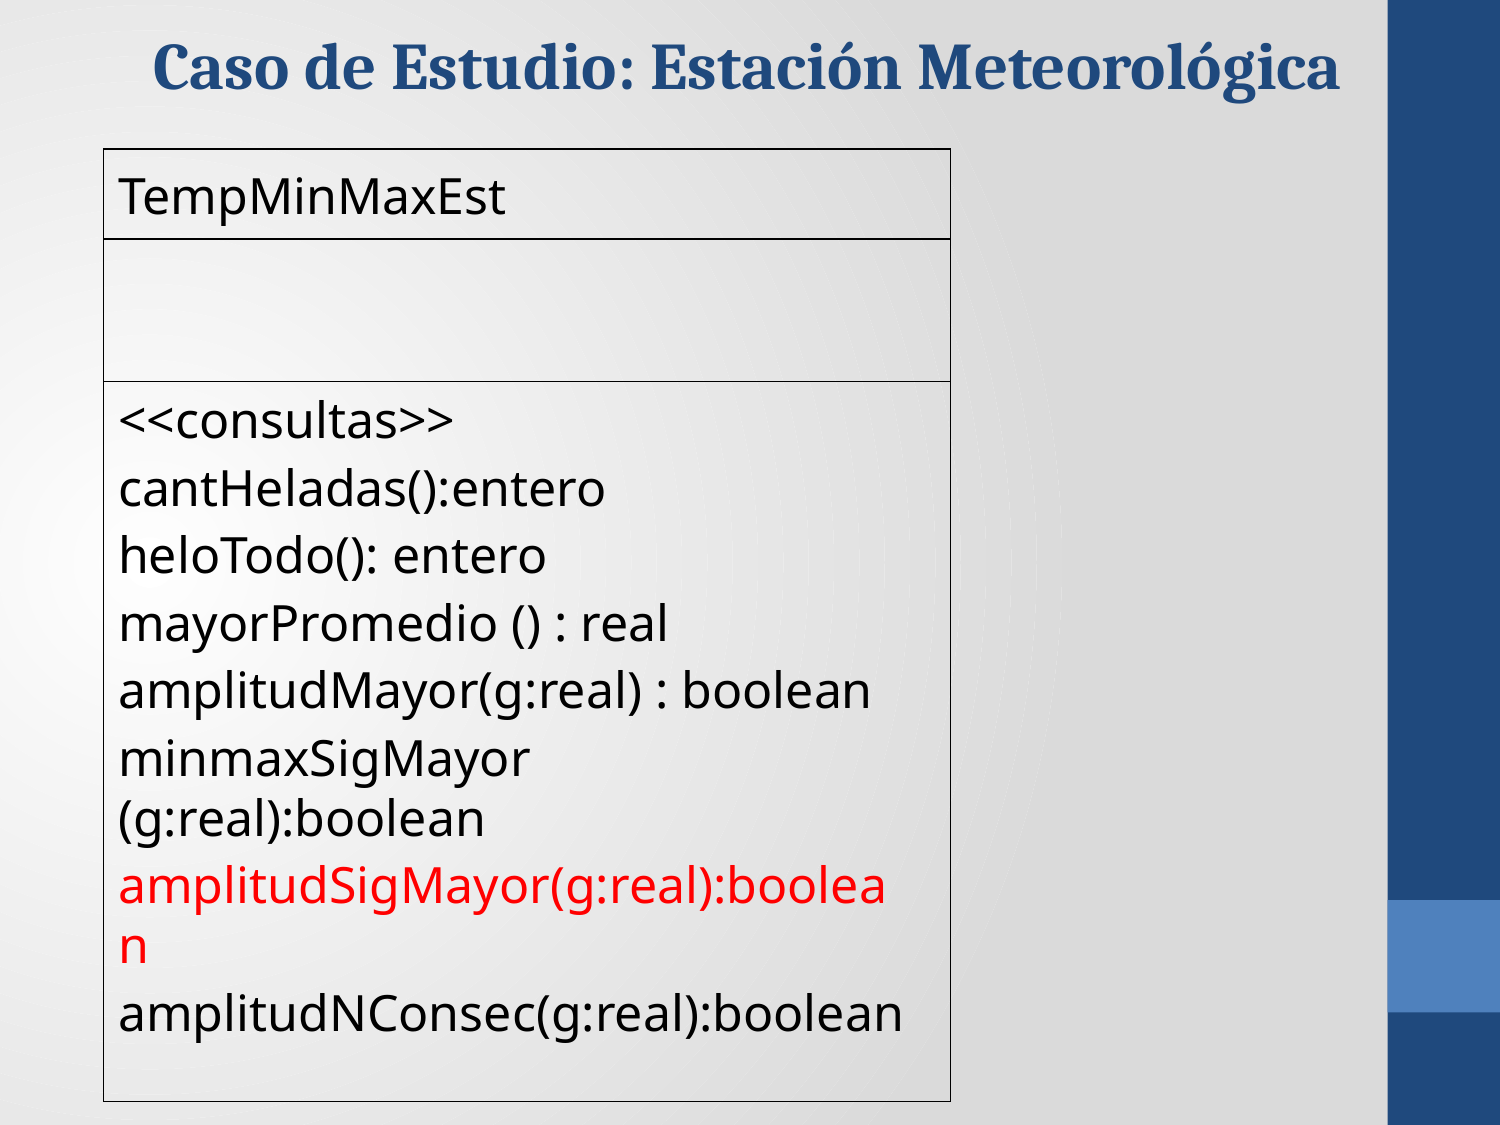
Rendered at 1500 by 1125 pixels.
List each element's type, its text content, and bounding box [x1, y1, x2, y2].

text_box [103, 238, 951, 382]
text_box <<consultas>> cantHeladas():entero heloTodo(): entero mayorPromedio () : real amplitudMayor(g:real) : boolean minmaxSigMayor (g:real):boolean amplitudSigMayor(g:real):boolean amplitudNConsec(g:real):boolean [103, 382, 921, 1049]
text_box [103, 382, 951, 1102]
text_box TempMinMaxEst [103, 148, 951, 238]
text_box Caso de Estudio: Estación Meteorológica [74, 13, 1422, 113]
